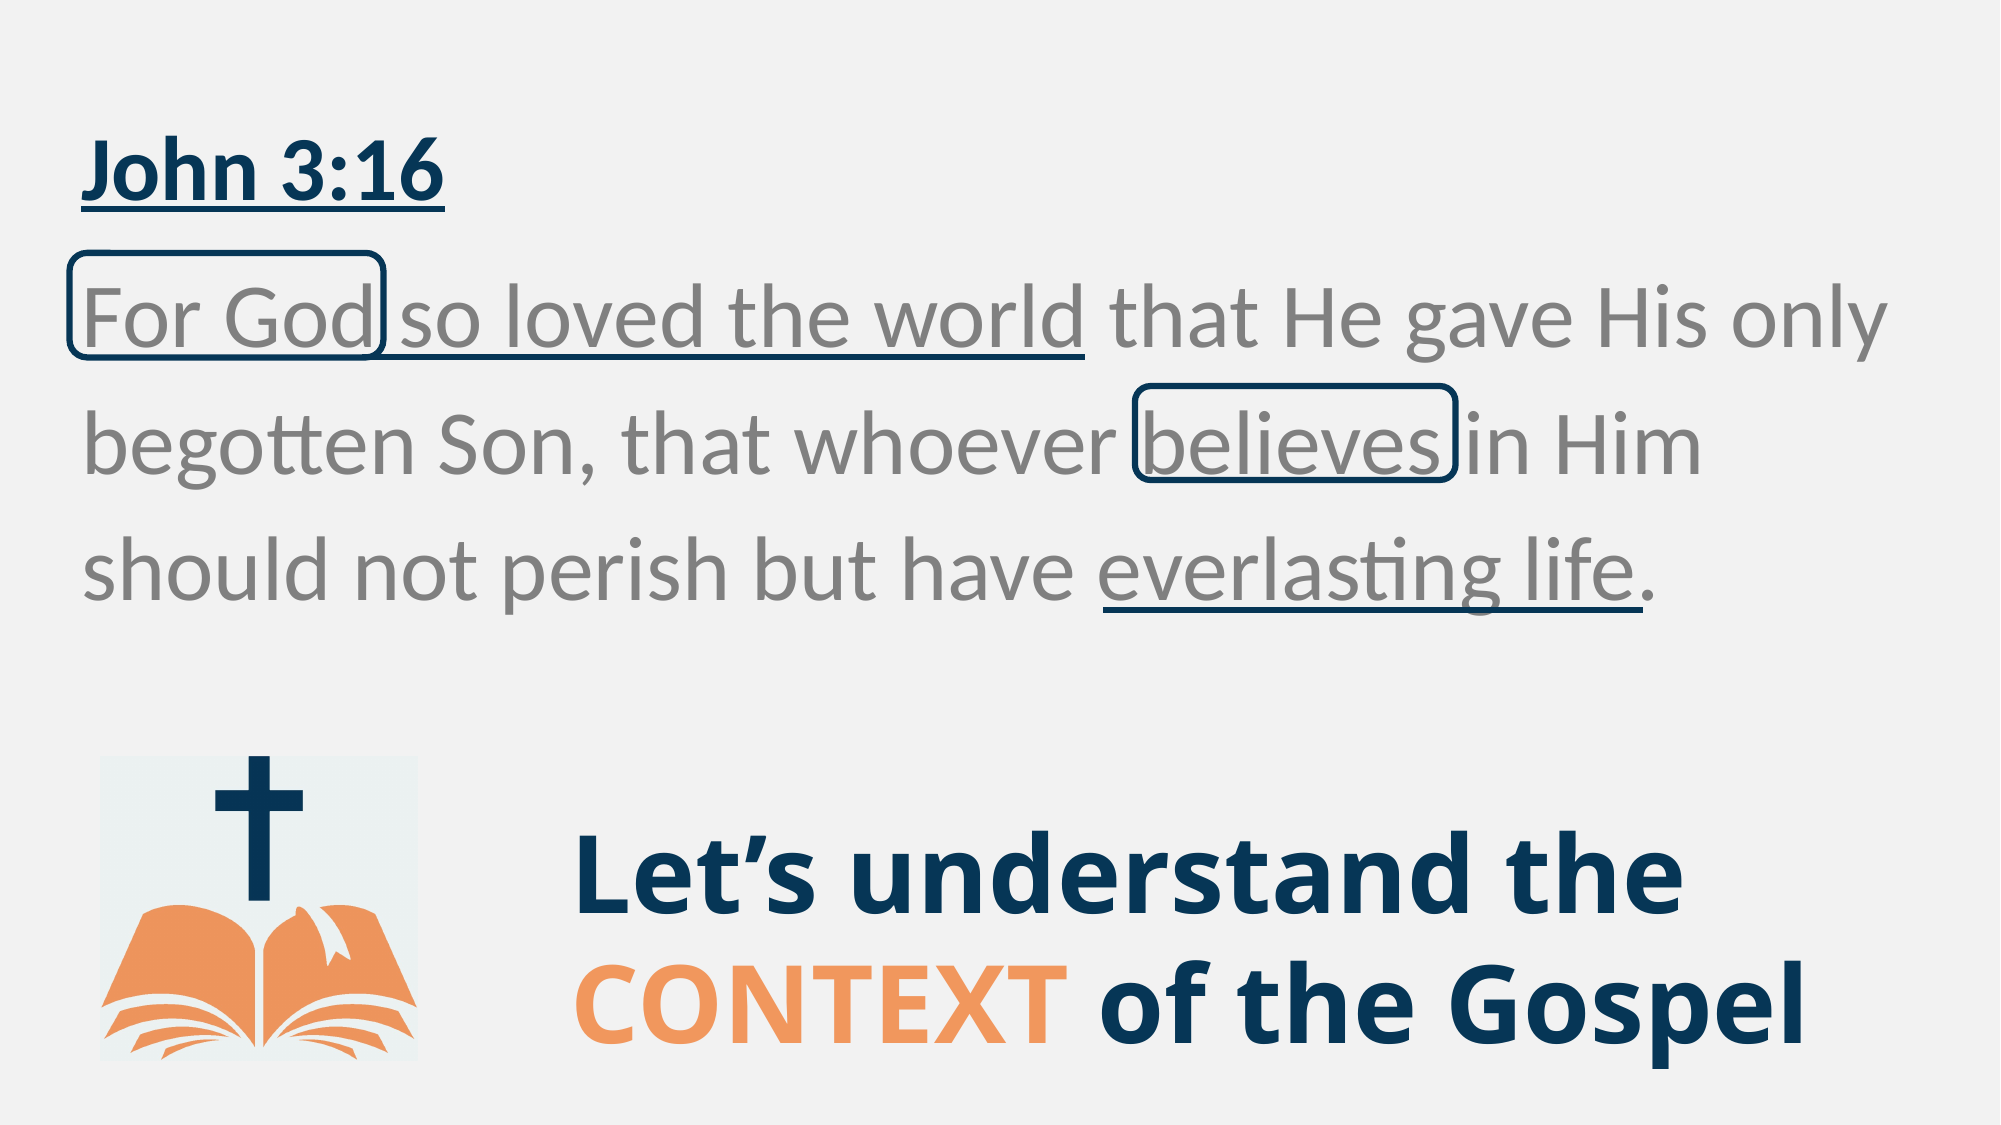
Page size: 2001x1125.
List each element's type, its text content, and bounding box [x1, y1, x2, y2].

text_box [1133, 385, 1457, 482]
picture [100, 756, 418, 1061]
text_box Let’s understand the CONTEXT of the Gospel [555, 797, 1931, 1073]
list John 3:16 For God so loved the world that He gave His only begotten Son, that whoever believes in Him should not perish but have everlasting life. [66, 84, 1931, 672]
text_box [68, 251, 385, 359]
